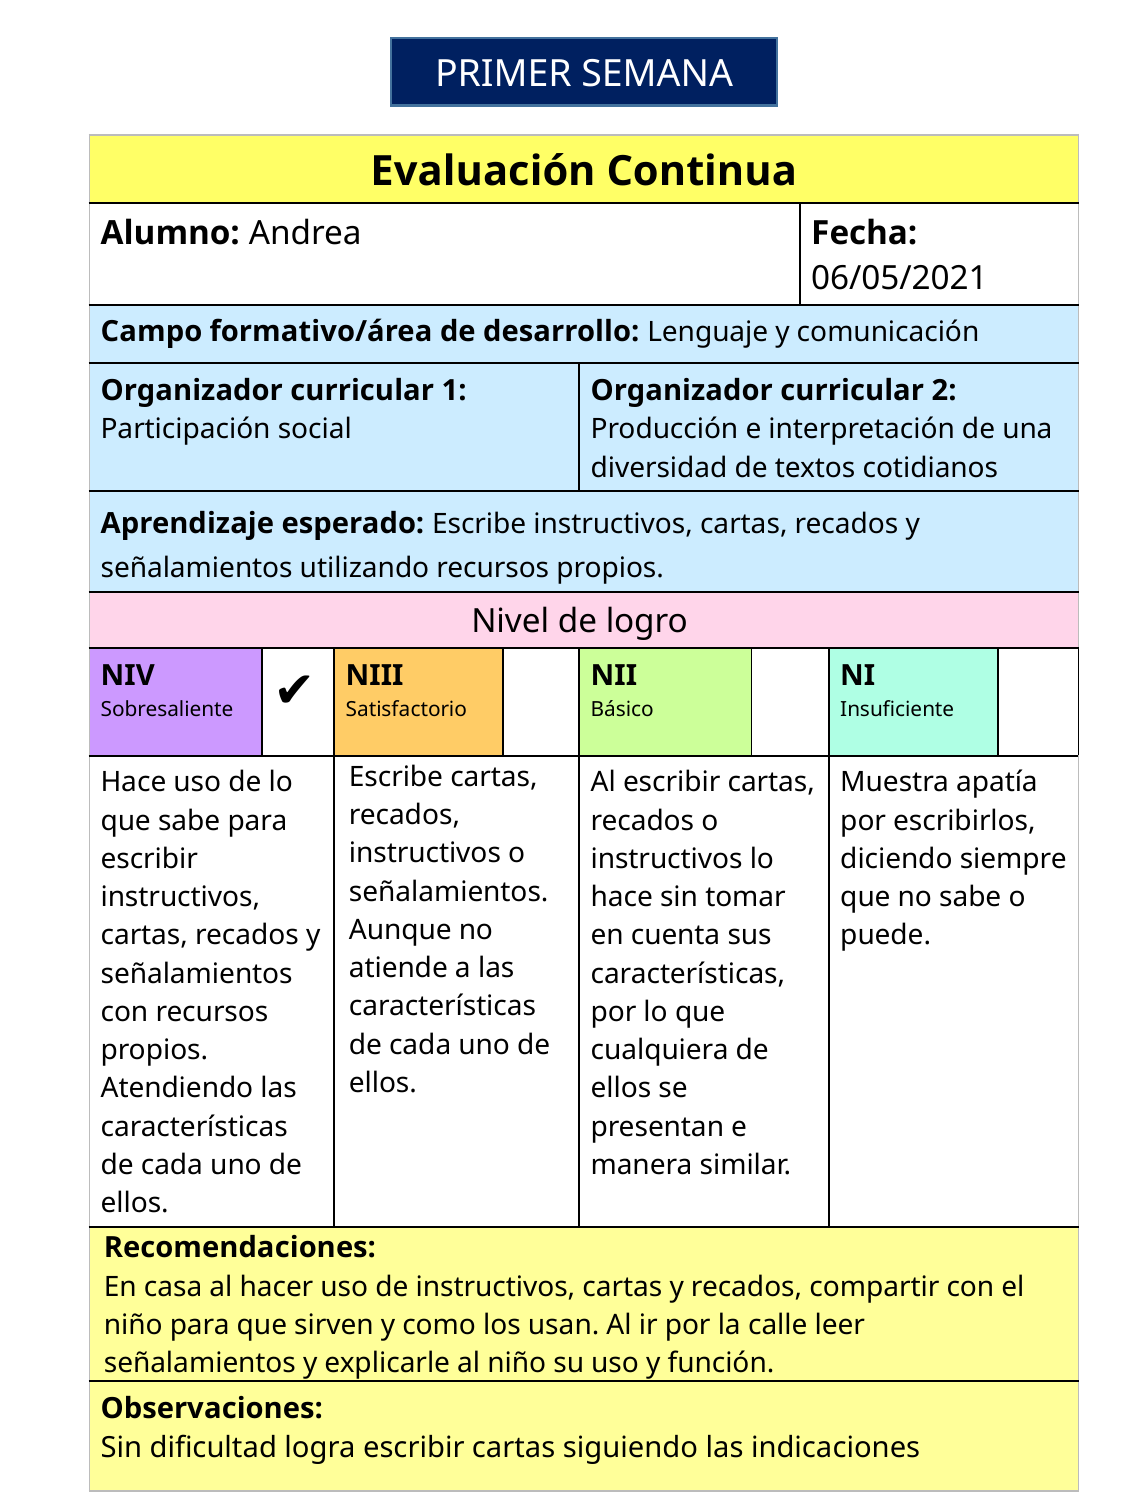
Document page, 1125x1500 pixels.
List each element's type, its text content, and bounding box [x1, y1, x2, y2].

table_cell Alumno: Andrea [90, 204, 799, 304]
table_cell Al escribir cartas, recados o instructivos lo hace sin tomar en cuenta sus características, por lo que cualquiera de ellos se presentan e manera similar. [580, 757, 828, 1226]
table_cell Muestra apatía por escribirlos, diciendo siempre que no sabe o puede. [830, 757, 1078, 1226]
table_cell Hace uso de lo que sabe para escribir instructivos, cartas, recados y señalamientos con recursos propios. Atendiendo las características de cada uno de ellos. [90, 757, 333, 1226]
table_cell Campo formativo/área de desarrollo: Lenguaje y comunicación [90, 306, 1078, 362]
table_cell NII Básico [580, 649, 751, 755]
table_cell Nivel de logro [90, 593, 1078, 647]
table_cell NI Insuficiente [830, 649, 997, 755]
table_cell NIII Satisfactorio [335, 649, 502, 755]
text_box PRIMER SEMANA [390, 37, 778, 107]
table_cell Aprendizaje esperado: Escribe instructivos, cartas, recados y señalamientos utilizando recursos propios. [90, 492, 1078, 591]
table_cell [999, 649, 1078, 755]
table_cell Observaciones: Sin dificultad logra escribir cartas siguiendo las indicaciones [90, 1382, 1078, 1490]
table_cell NIV Sobresaliente [90, 649, 261, 755]
table_cell Escribe cartas, recados, instructivos o señalamientos. Aunque no atiende a las características de cada uno de ellos. [335, 757, 578, 1226]
table_cell [752, 649, 828, 755]
table_cell Organizador curricular 1: Participación social [90, 364, 578, 490]
table_cell [504, 649, 578, 755]
table_cell Recomendaciones: En casa al hacer uso de instructivos, cartas y recados, compartir con el niño para que sirven y como los usan. Al ir por la calle leer señalamientos y explicarle al niño su uso y función. [90, 1228, 1078, 1380]
table_header Evaluación Continua [90, 136, 1078, 202]
table_cell Organizador curricular 2: Producción e interpretación de una diversidad de textos cotidianos [580, 364, 1078, 490]
table_cell Fecha: 06/05/2021 [801, 204, 1078, 304]
table_cell ✔ [263, 649, 333, 755]
